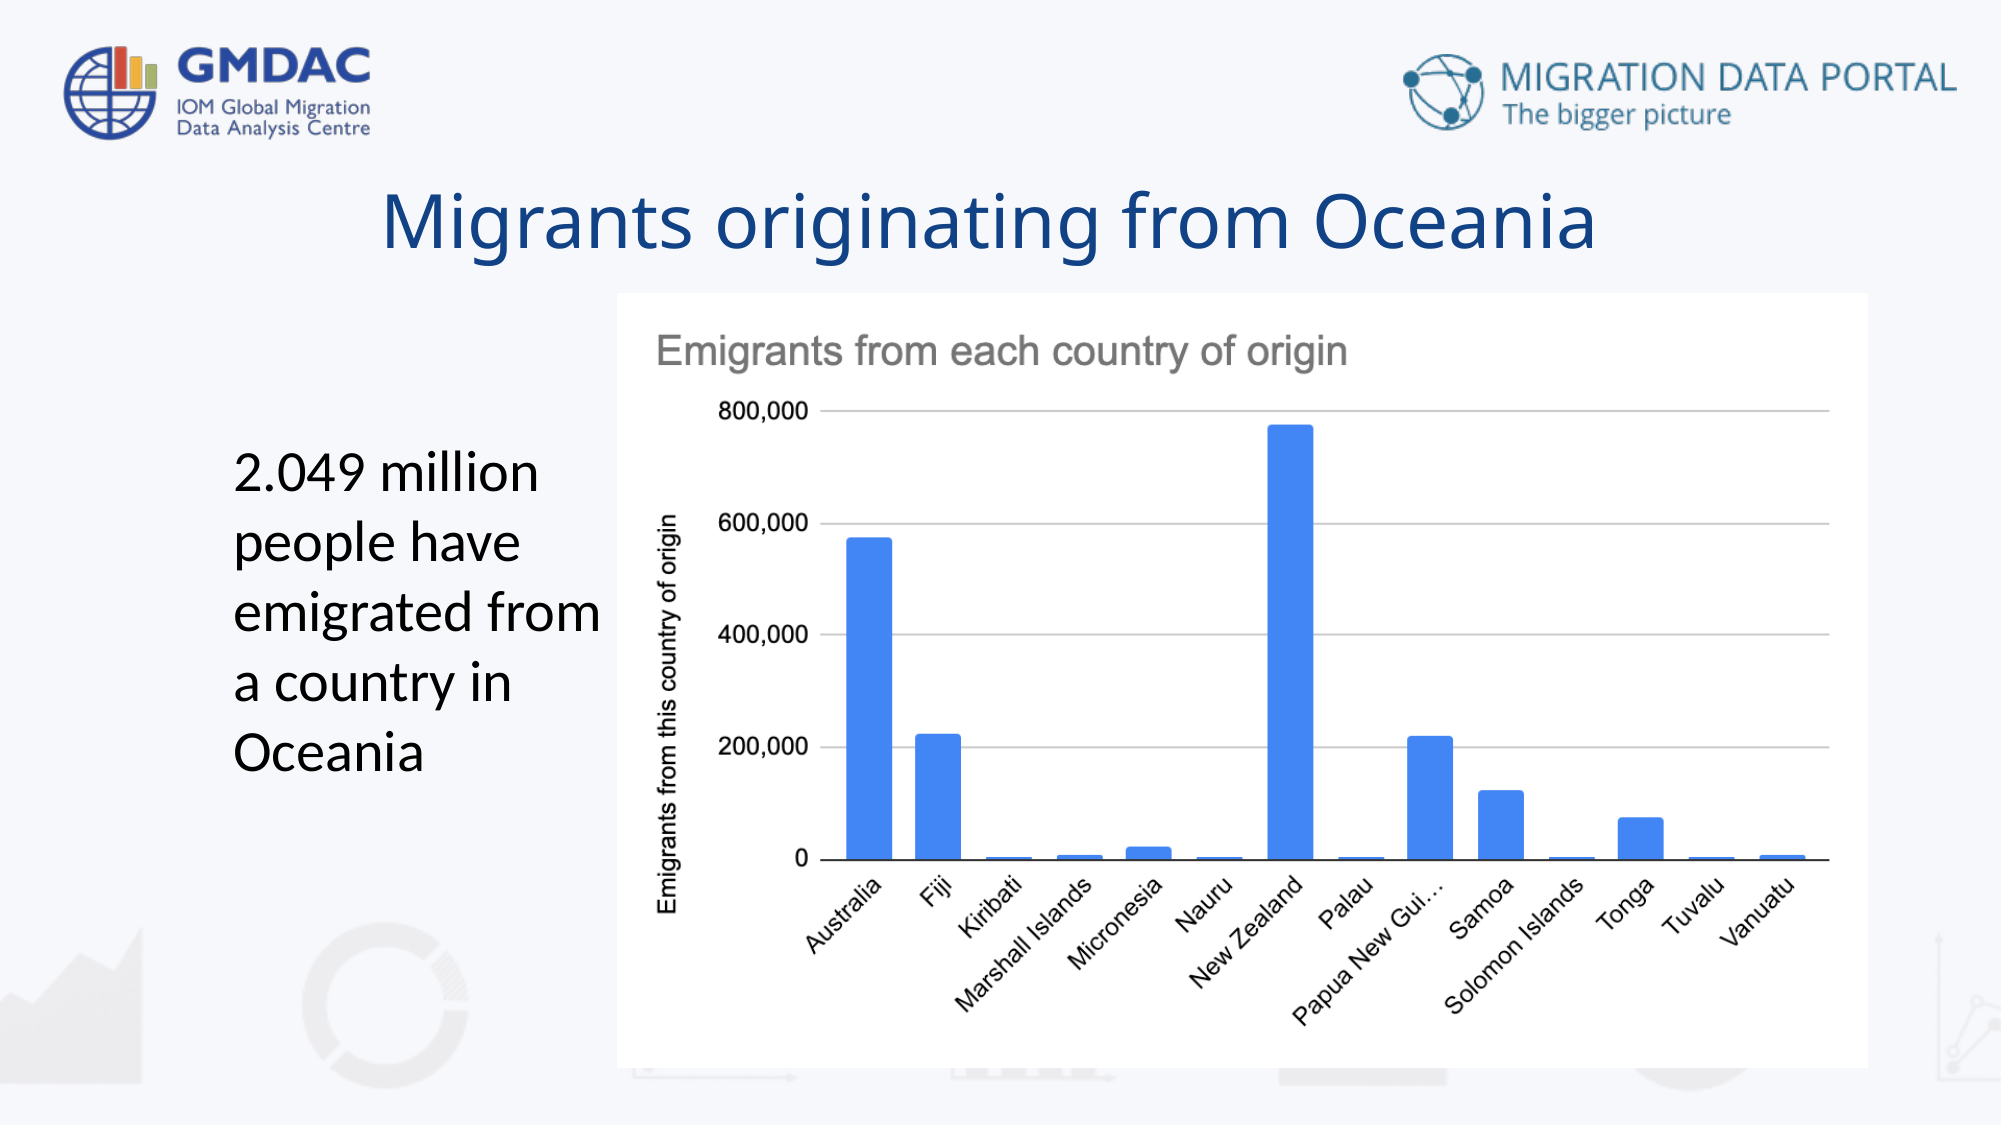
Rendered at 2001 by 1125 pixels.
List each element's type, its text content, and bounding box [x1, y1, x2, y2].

picture [617, 293, 1868, 1068]
picture [1401, 54, 1957, 132]
text_box Migrants originating from Oceania [75, 166, 1905, 342]
picture [26, 36, 411, 150]
text_box 2.049 million people have emigrated from a country in Oceania [218, 343, 617, 931]
